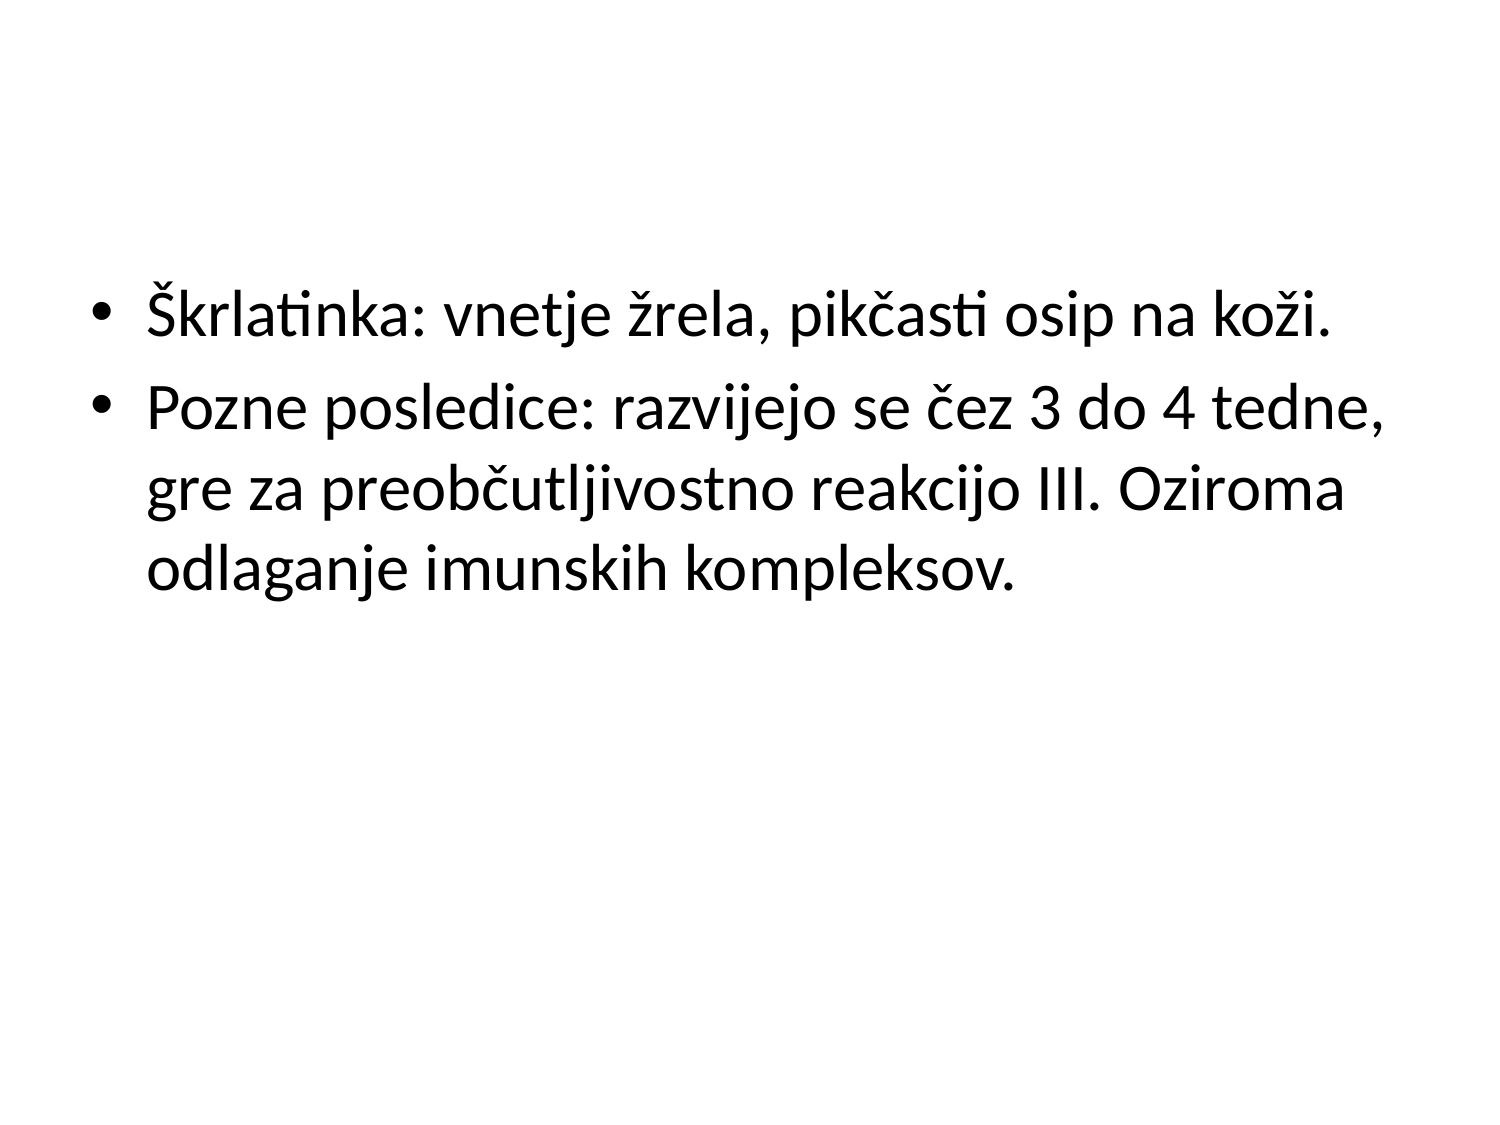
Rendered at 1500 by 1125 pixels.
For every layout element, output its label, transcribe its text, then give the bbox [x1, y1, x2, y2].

list Škrlatinka: vnetje žrela, pikčasti osip na koži. Pozne posledice: razvijejo se čez 3 do 4 tedne, gre za preobčutljivostno reakcijo III. Oziroma odlaganje imunskih kompleksov. [75, 262, 1425, 1005]
